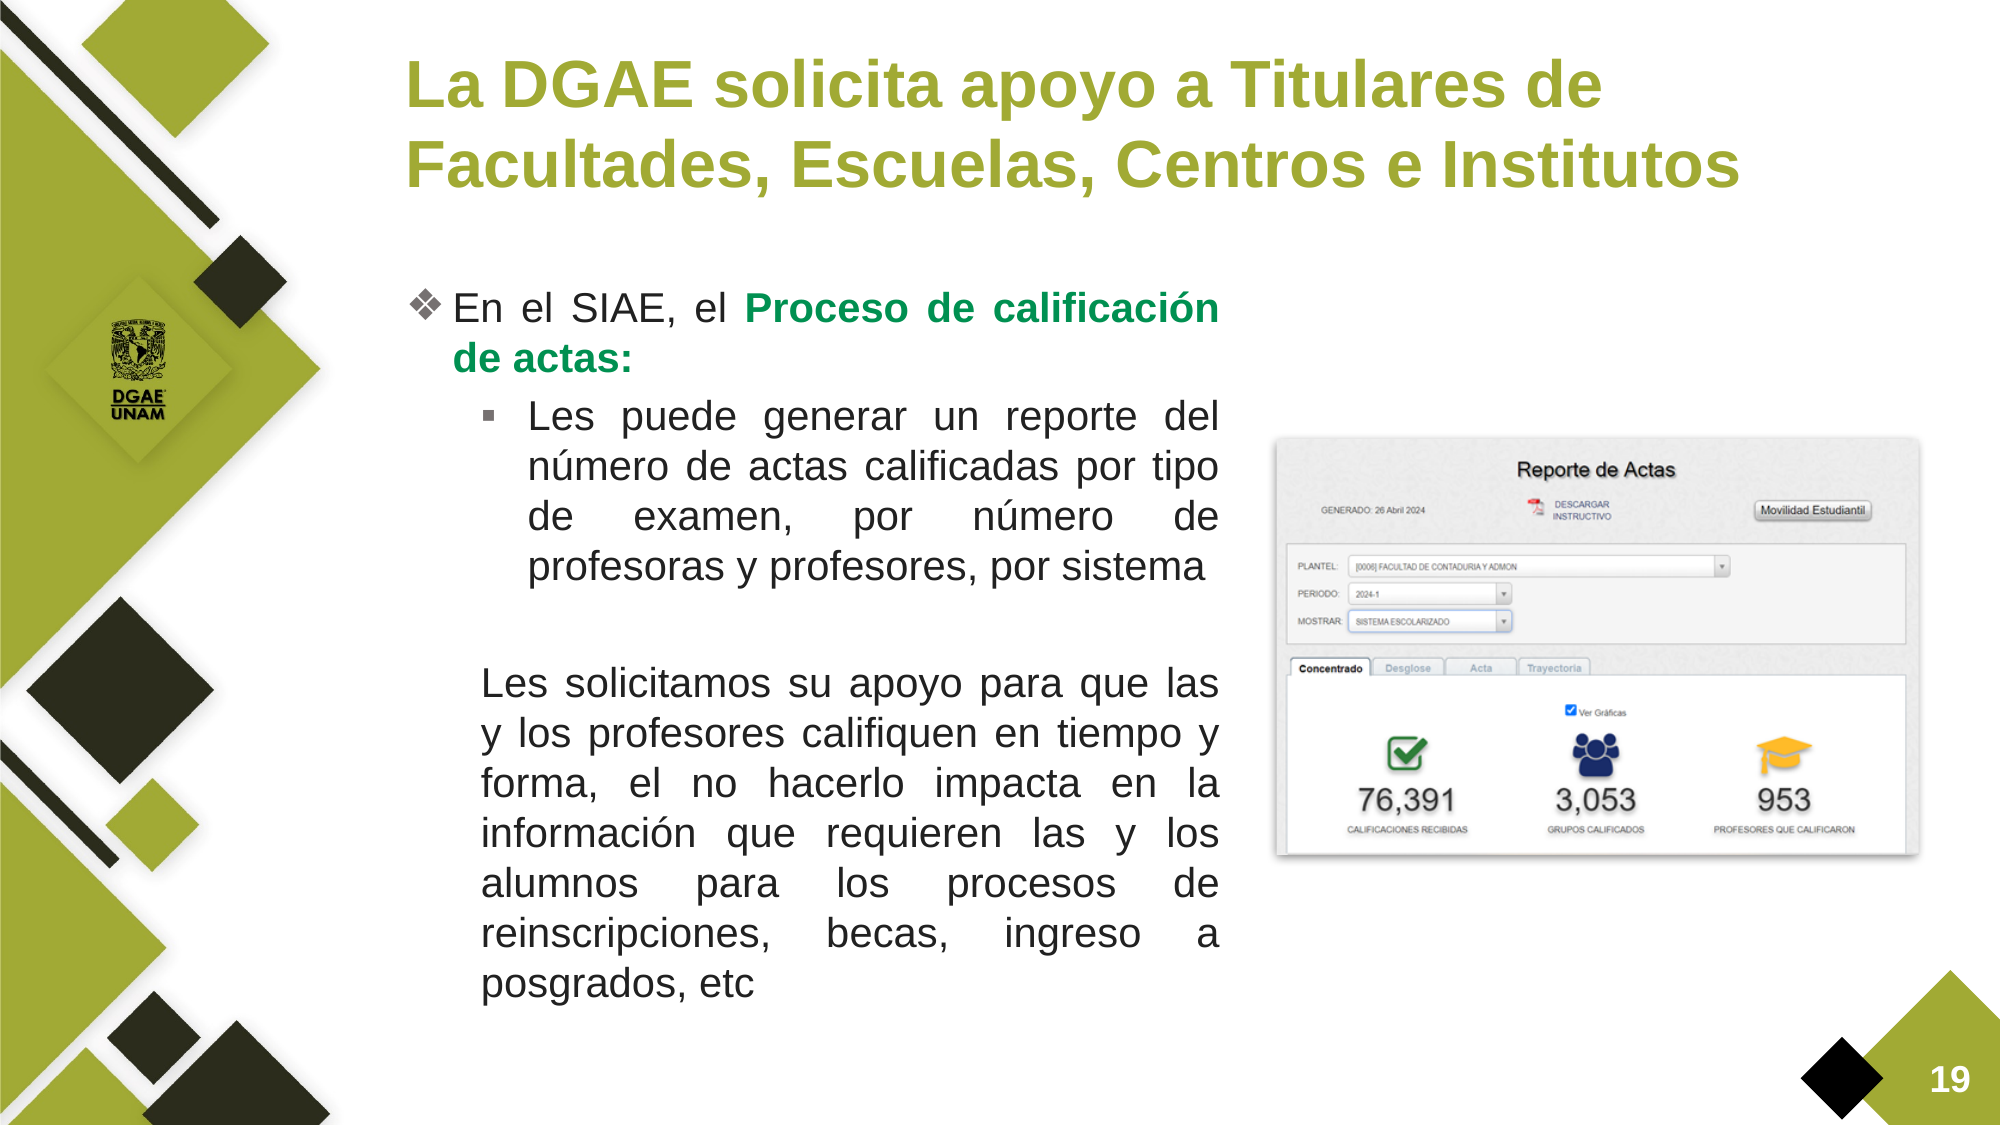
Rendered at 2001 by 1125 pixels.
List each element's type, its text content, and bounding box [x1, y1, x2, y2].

text_box [1799, 1035, 1885, 1122]
text_box [1863, 968, 2000, 1125]
text_box La DGAE solicita apoyo a Titulares de Facultades, Escuelas, Centros e Institutos [398, 33, 1944, 209]
text_box 19 [1910, 1047, 1990, 1108]
picture [0, 0, 346, 1125]
text_box En el SIAE, el Proceso de calificación de actas: Les puede generar un reporte del número de actas calificadas por tipo de examen, por número de profesoras y profesores, por sistema Les solicitamos su apoyo para que las y los profesores califiquen en tiempo y forma, el no hacerlo impacta en la información que requieren las y los alumnos para los procesos de reinscripciones, becas, ingreso a posgrados, etc [398, 273, 1228, 1014]
picture [1276, 439, 1919, 855]
